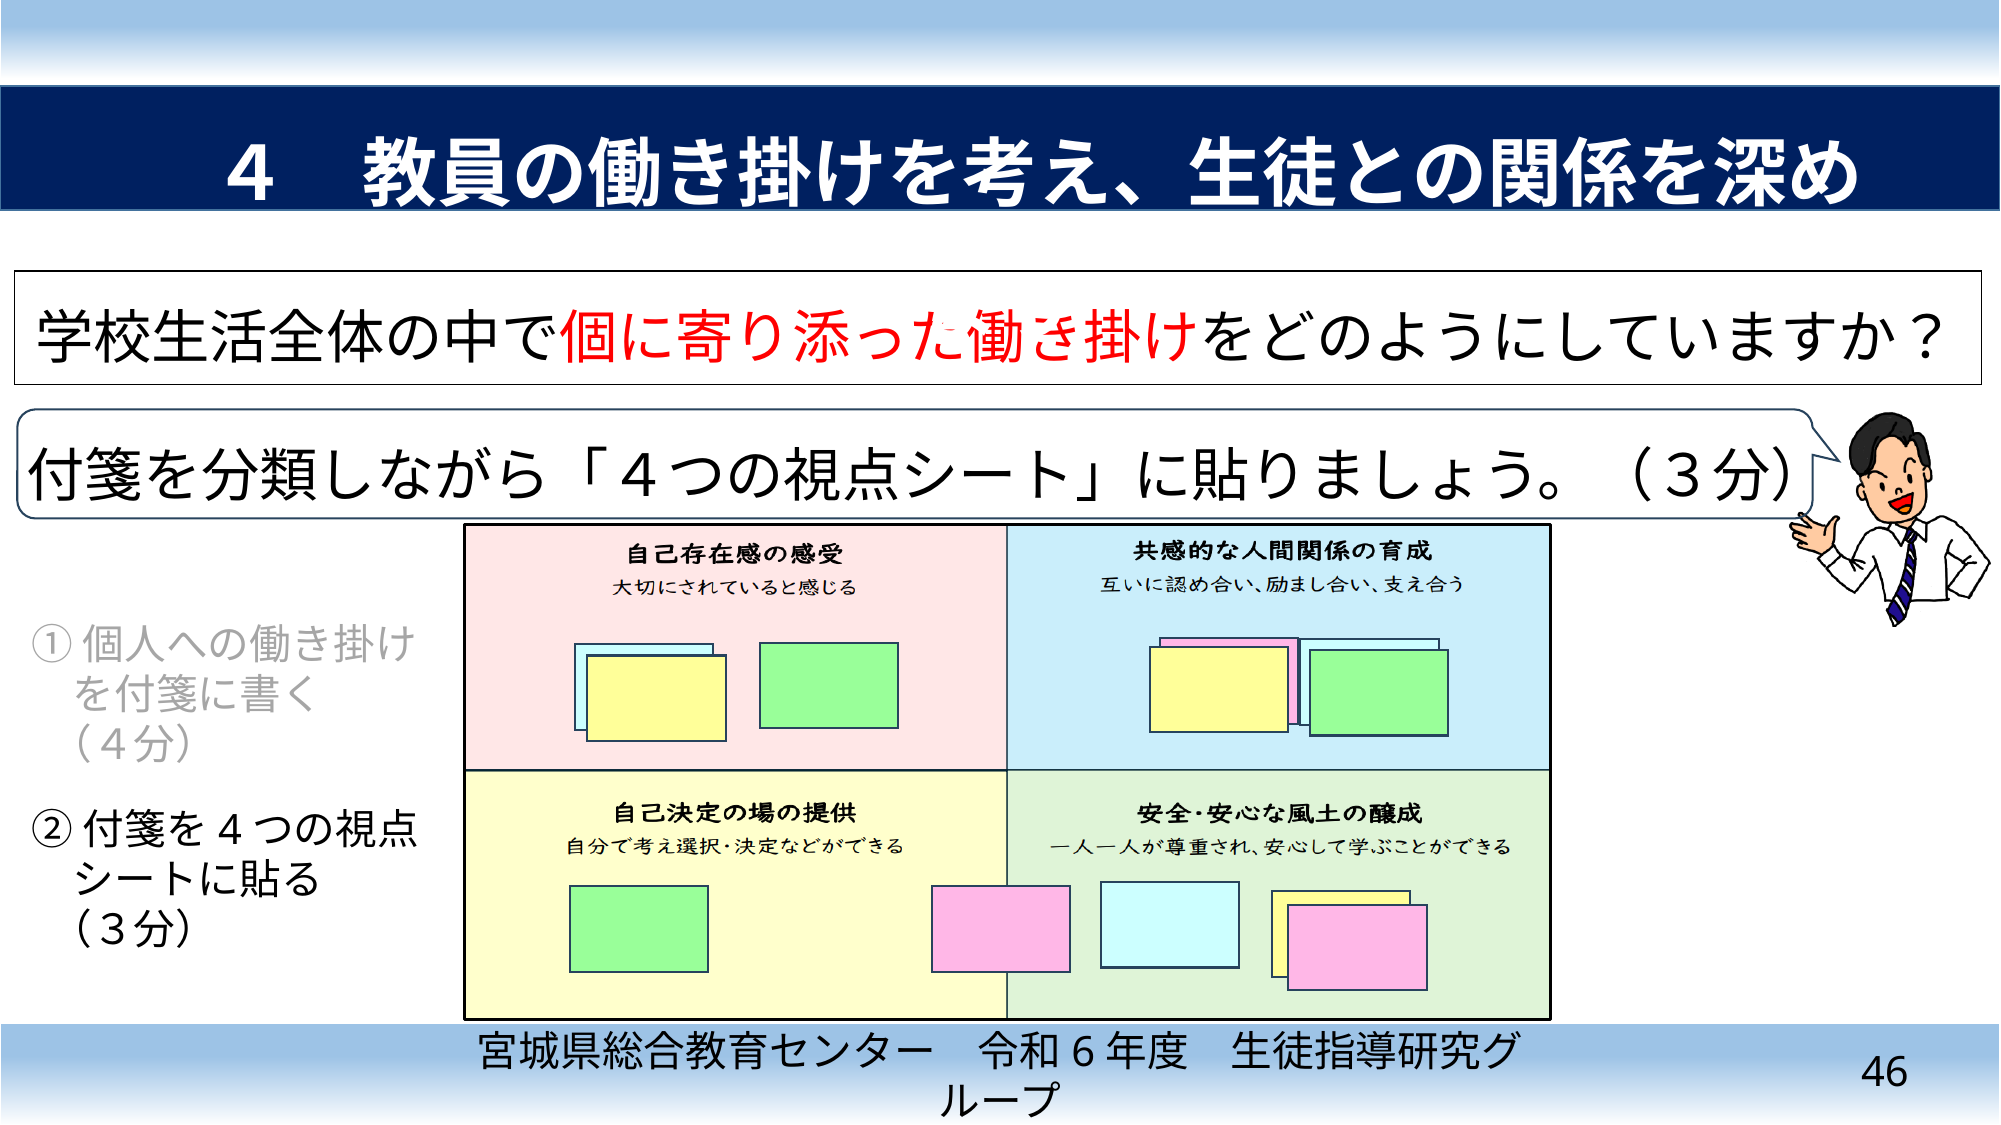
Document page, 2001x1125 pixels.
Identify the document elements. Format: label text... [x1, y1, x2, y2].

text_box 付箋を分類しながら「４つの視点シート」に貼りましょう。（３分） [11, 431, 23, 516]
text_box [13, 270, 1983, 386]
picture [465, 525, 1550, 1019]
text_box [1905, 85, 2000, 211]
text_box ４ 教員の働き掛けを考え、生徒との関係を深めよう [95, 72, 1905, 358]
text_box 宮城県総合教育センター 令和6年度 生徒指導研究グループ [428, 1045, 1572, 1105]
slide_number 45 [1811, 1043, 1925, 1104]
text_box [16, 408, 1772, 520]
text_box [0, 85, 95, 211]
text_box ①個人への働き掛け を付箋に書く （４分） ②付箋を4つの視点 シートに貼る （３分） [16, 610, 442, 961]
picture [1772, 399, 2001, 627]
